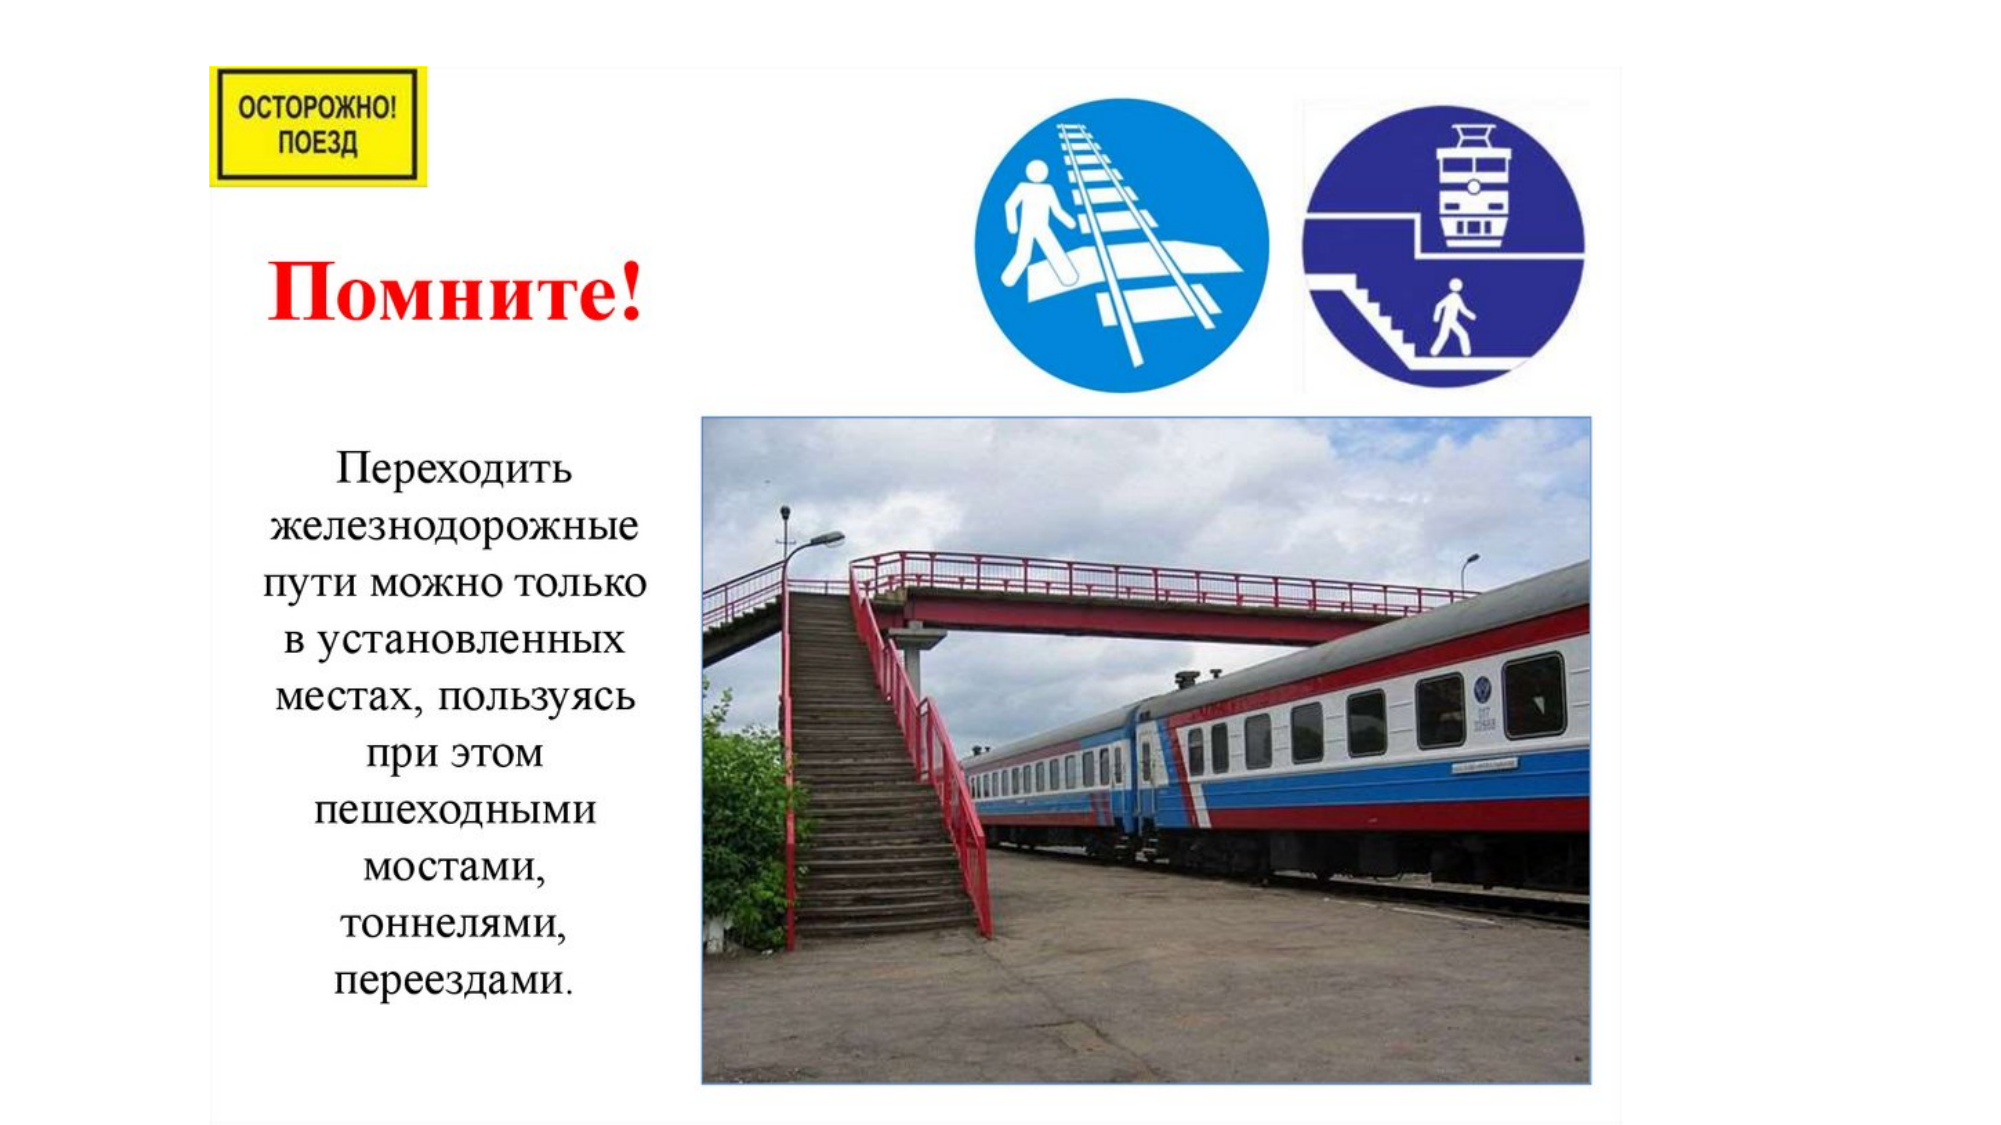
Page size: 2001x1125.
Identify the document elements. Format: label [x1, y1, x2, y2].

picture [209, 66, 1623, 1125]
